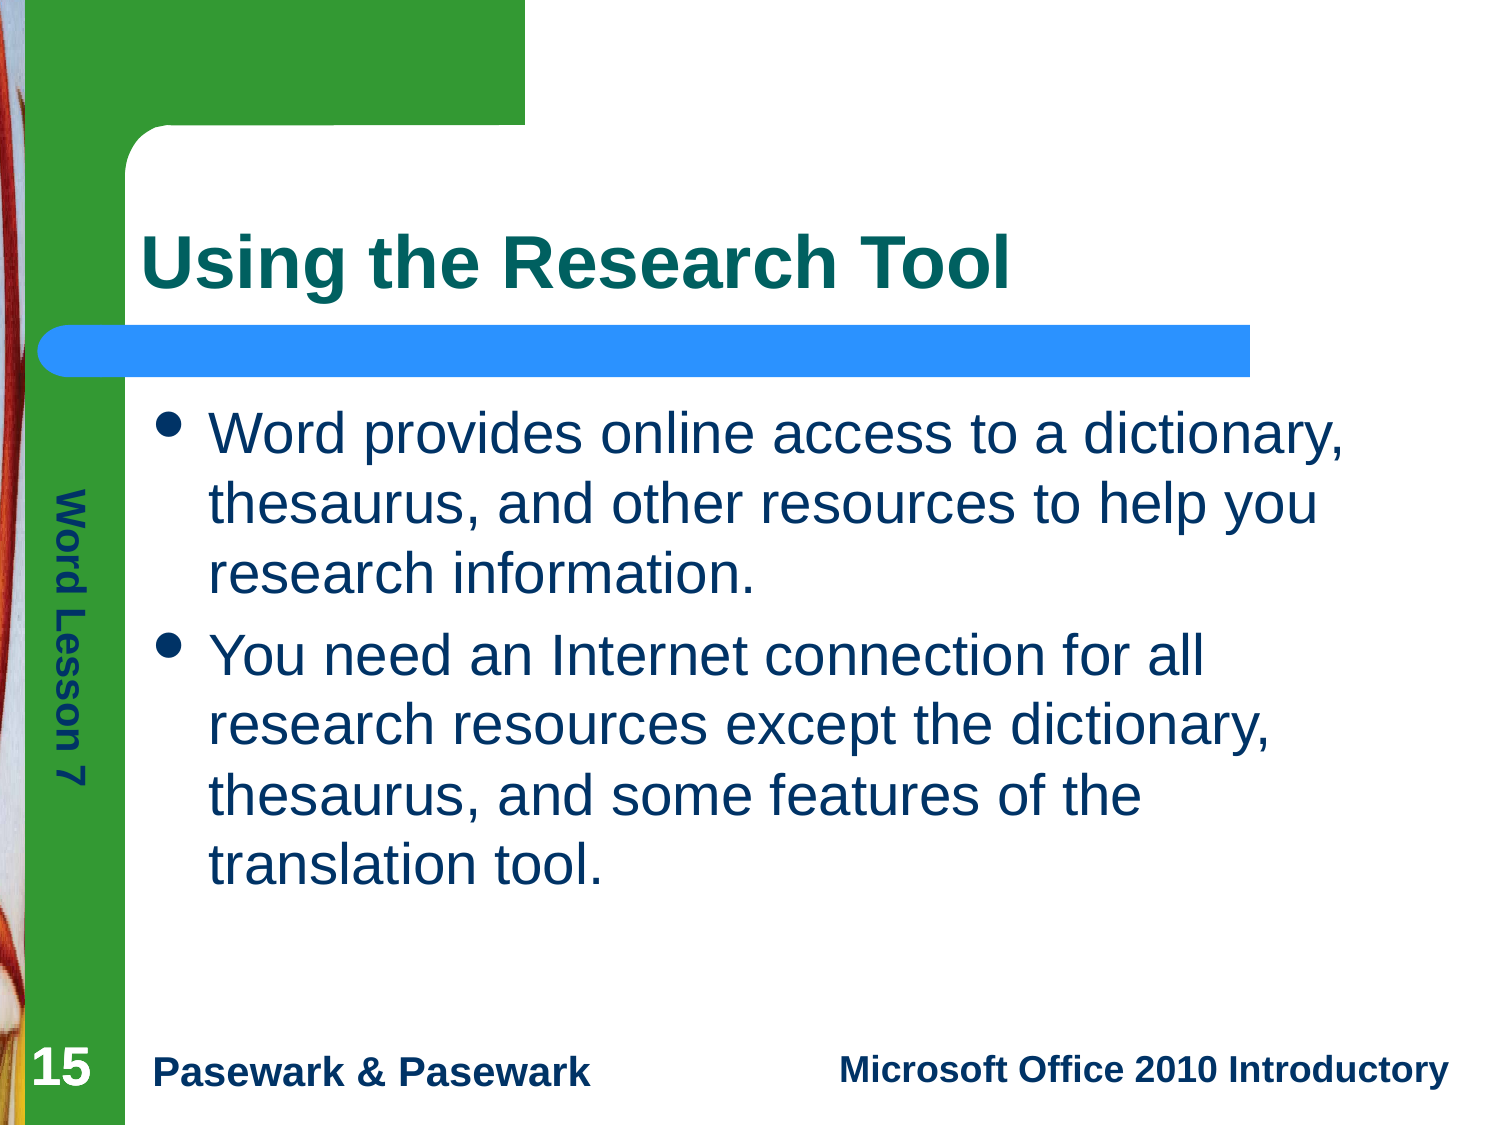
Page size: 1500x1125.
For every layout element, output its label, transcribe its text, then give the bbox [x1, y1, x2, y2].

picture [0, 0, 25, 1125]
text_box 15 [13, 1023, 111, 1105]
title Using the Research Tool [124, 124, 1463, 313]
text_box Word provides online access to a dictionary, thesaurus, and other resources to help you research information. You need an Internet connection for all research resources except the dictionary, thesaurus, and some features of the translation tool. [137, 387, 1400, 1050]
